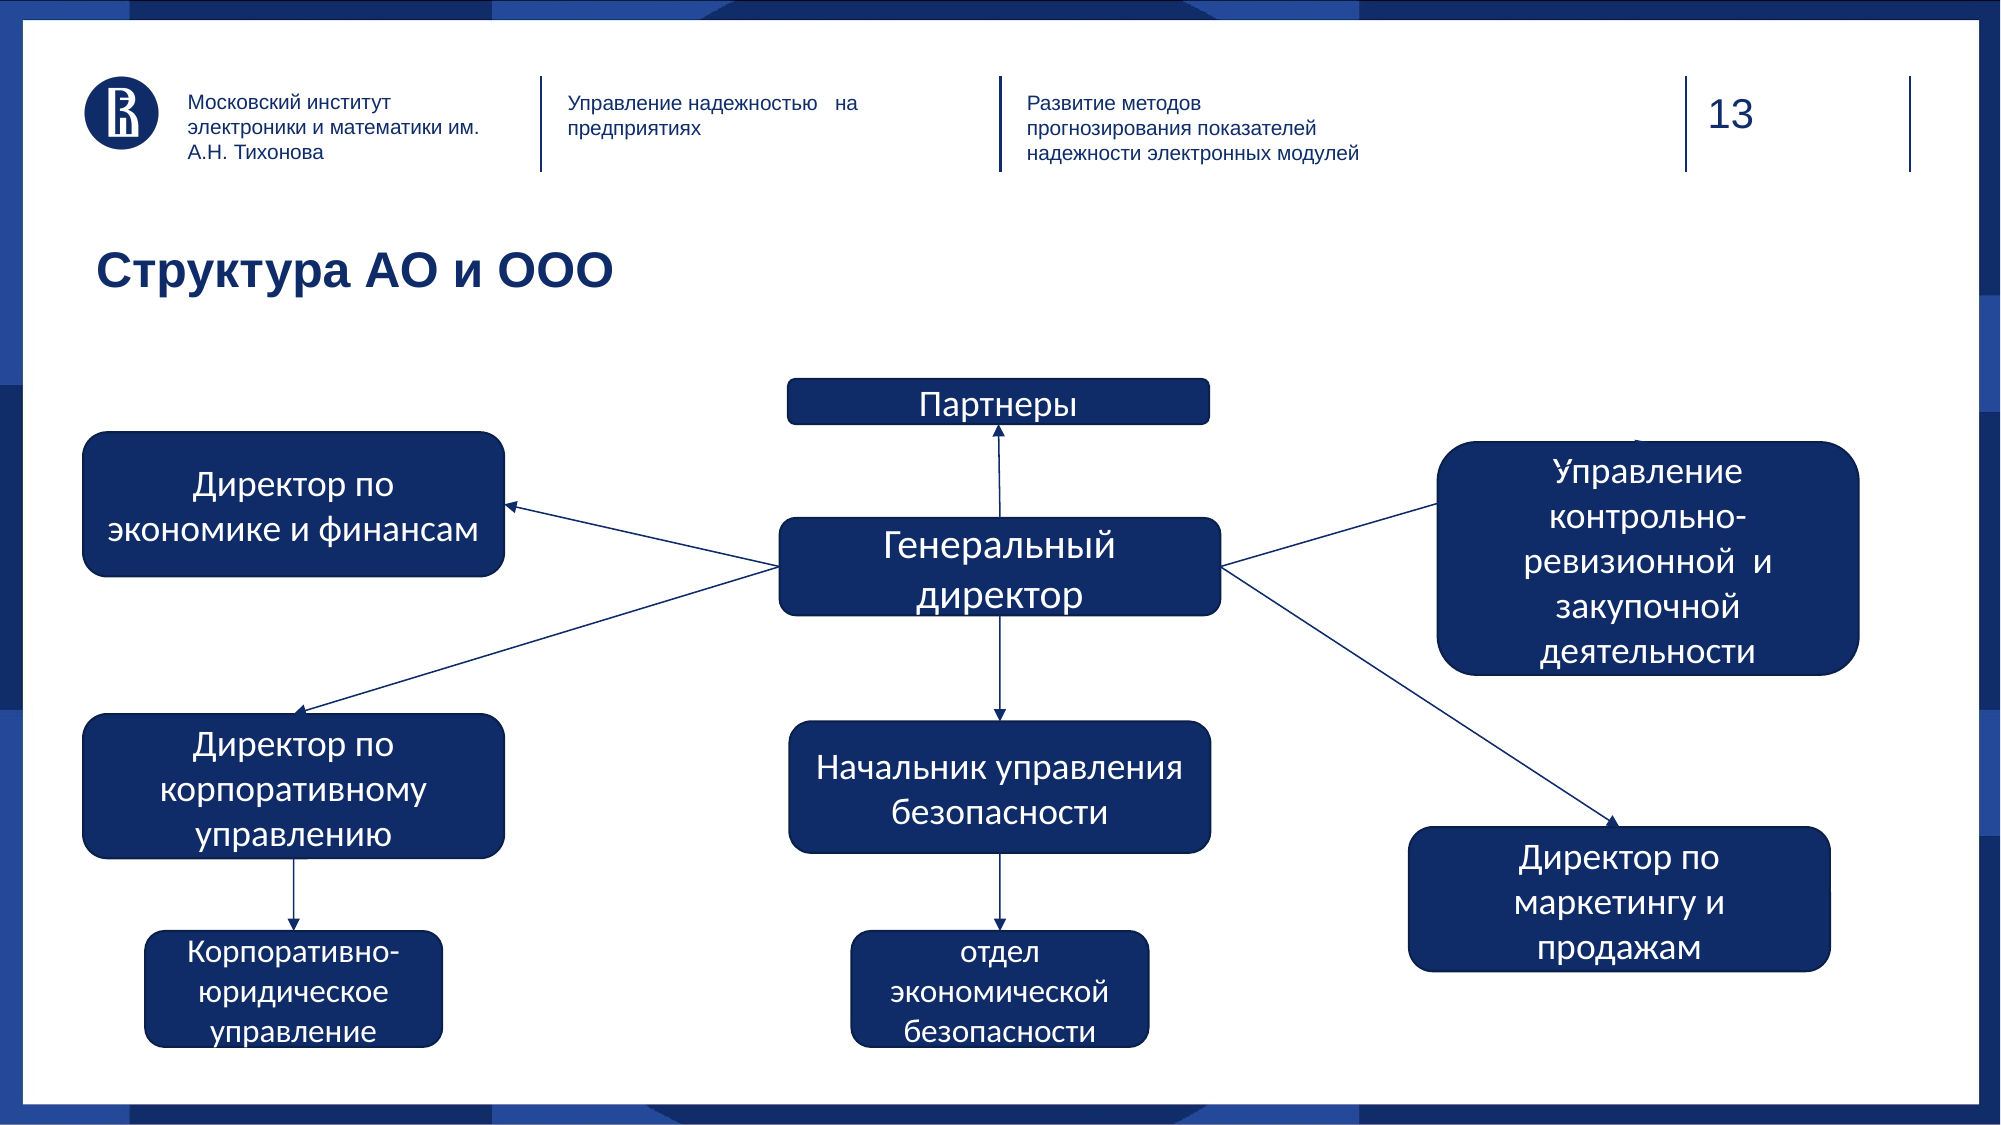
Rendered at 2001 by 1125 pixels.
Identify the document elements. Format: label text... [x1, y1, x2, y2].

title Структура АО и ООО [96, 237, 1888, 354]
list Развитие методов прогнозирования показателей надежности электронных модулей [1026, 90, 1367, 157]
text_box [1219, 566, 1620, 828]
text_box Начальник управления безопасности [789, 721, 1211, 853]
text_box Корпоративно-юридическое управление [145, 931, 443, 1047]
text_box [1220, 441, 1649, 567]
text_box Генеральный директор [784, 517, 1214, 616]
text_box Директор по экономике и финансам [83, 432, 505, 577]
text_box Управление контрольно-ревизионной и закупочной деятельности [1624, 442, 1859, 675]
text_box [293, 566, 780, 715]
picture [0, 0, 2001, 1125]
text_box Партнеры [787, 378, 1210, 425]
text_box Директор по маркетингу и продажам [1408, 827, 1831, 972]
list Управление надежностью на предприятиях [567, 90, 907, 157]
text_box Директор по корпоративному управлению [83, 714, 505, 859]
list Московский институт электроники и математики им. А.Н. Тихонова [187, 88, 500, 157]
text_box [503, 504, 780, 565]
text_box отдел экономической безопасности [851, 931, 1149, 1047]
